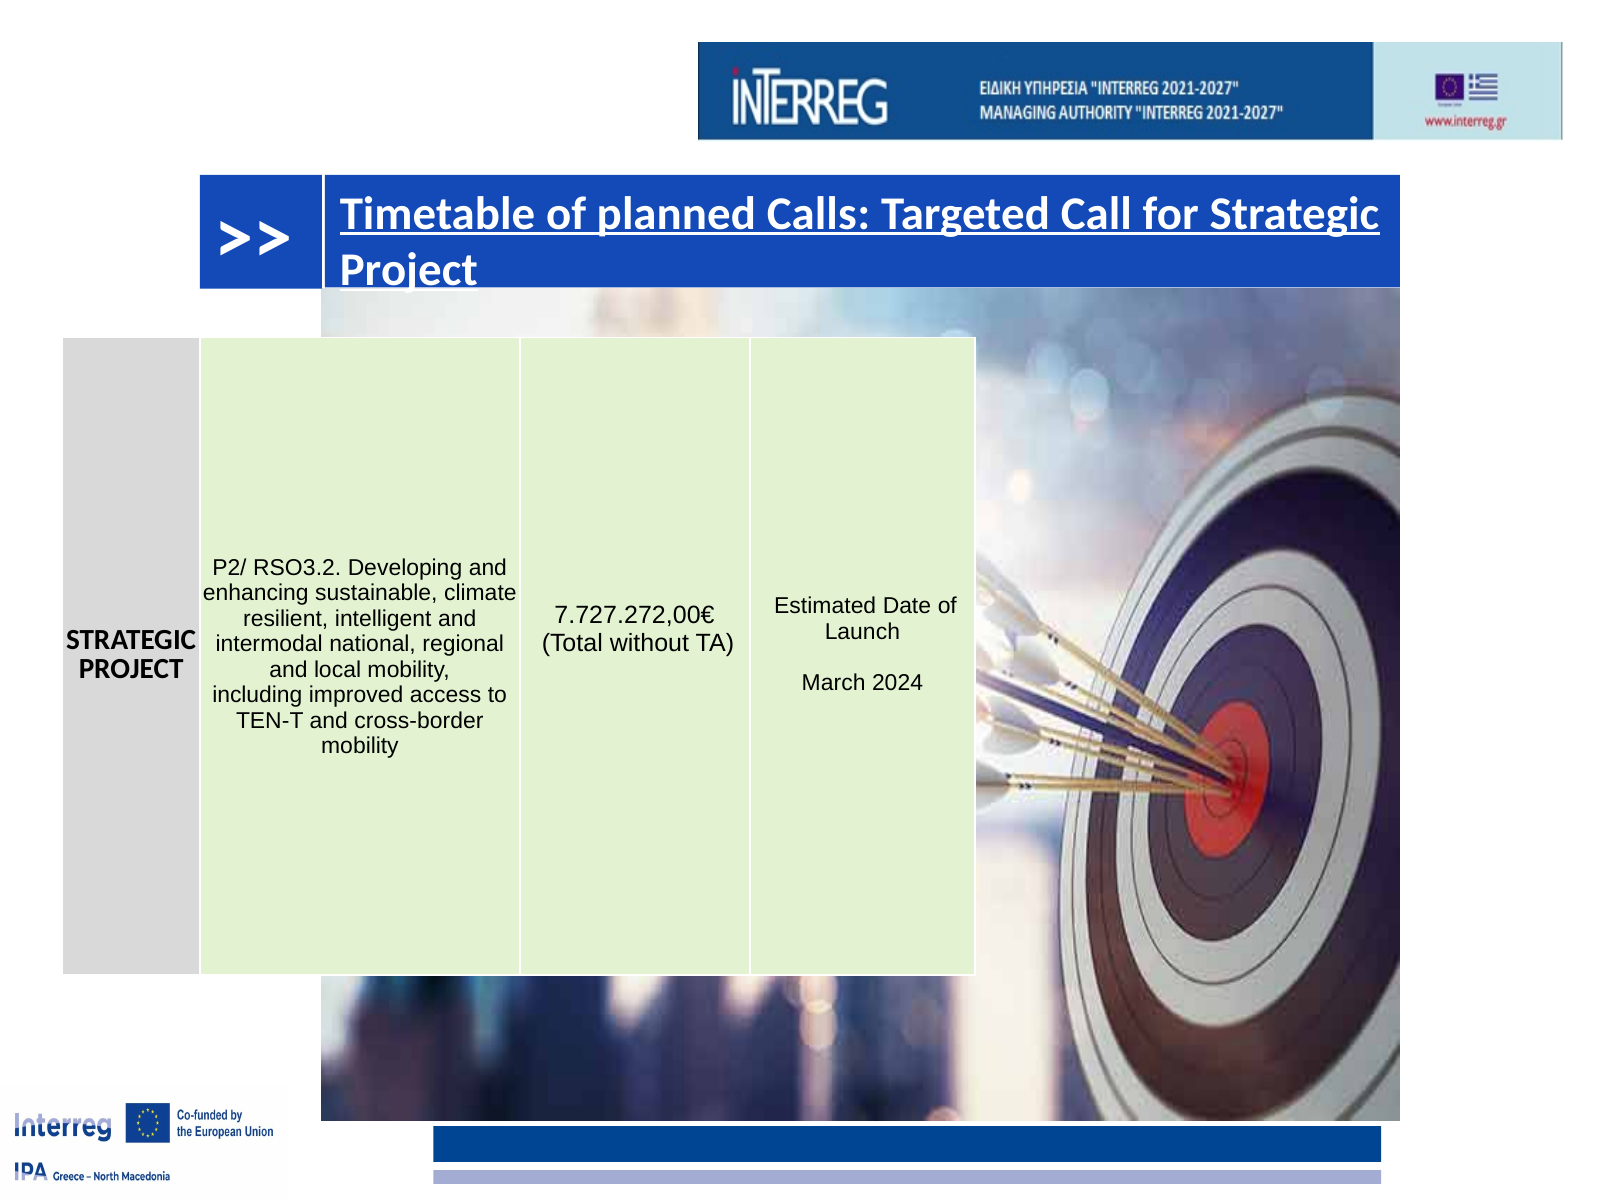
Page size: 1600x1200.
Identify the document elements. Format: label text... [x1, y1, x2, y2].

text_box >> [199, 174, 322, 289]
picture [698, 42, 1564, 142]
picture [321, 288, 1400, 1121]
table_header STRATEGIC PROJECT [63, 338, 199, 974]
picture [0, 1083, 288, 1200]
text_box Timetable of planned Calls: Targeted Call for Strategic Project [324, 174, 1400, 288]
table_header P2/ RSO3.2. Developing and enhancing sustainable, climate resilient, intelligent and intermodal national, regional and local mobility, including improved access to TEN-T and cross-border mobility [201, 338, 321, 974]
picture [433, 1125, 1382, 1185]
